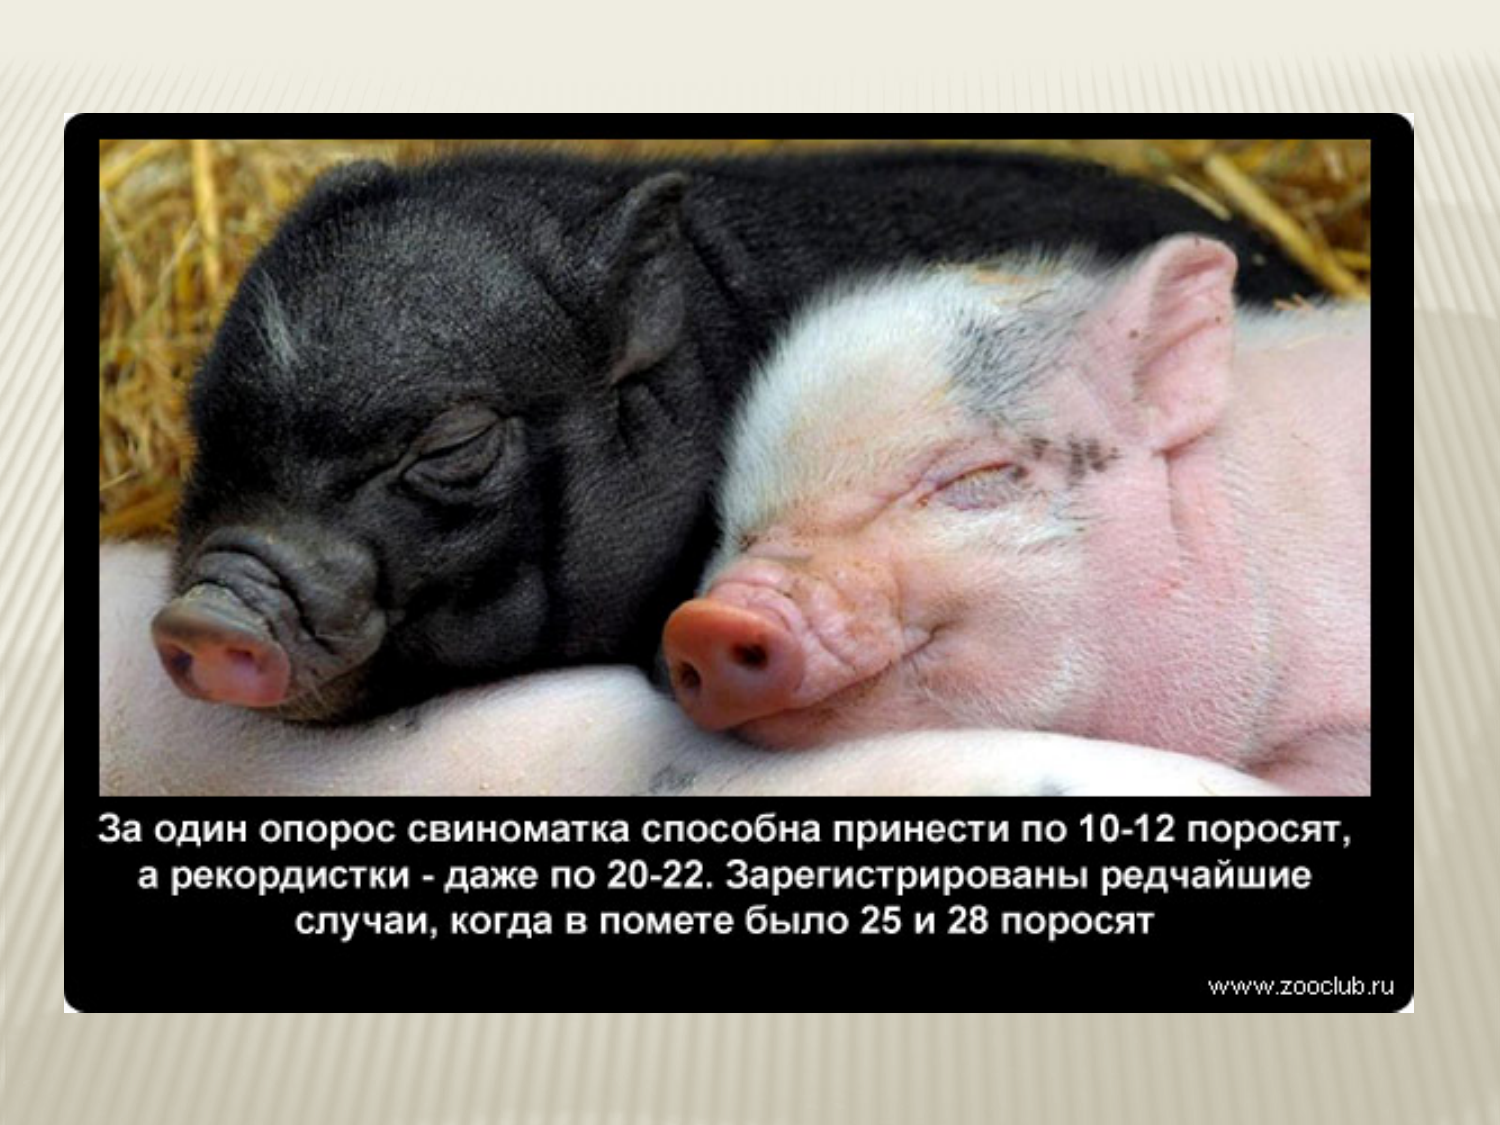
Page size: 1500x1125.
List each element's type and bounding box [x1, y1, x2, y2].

picture [64, 113, 1414, 1014]
